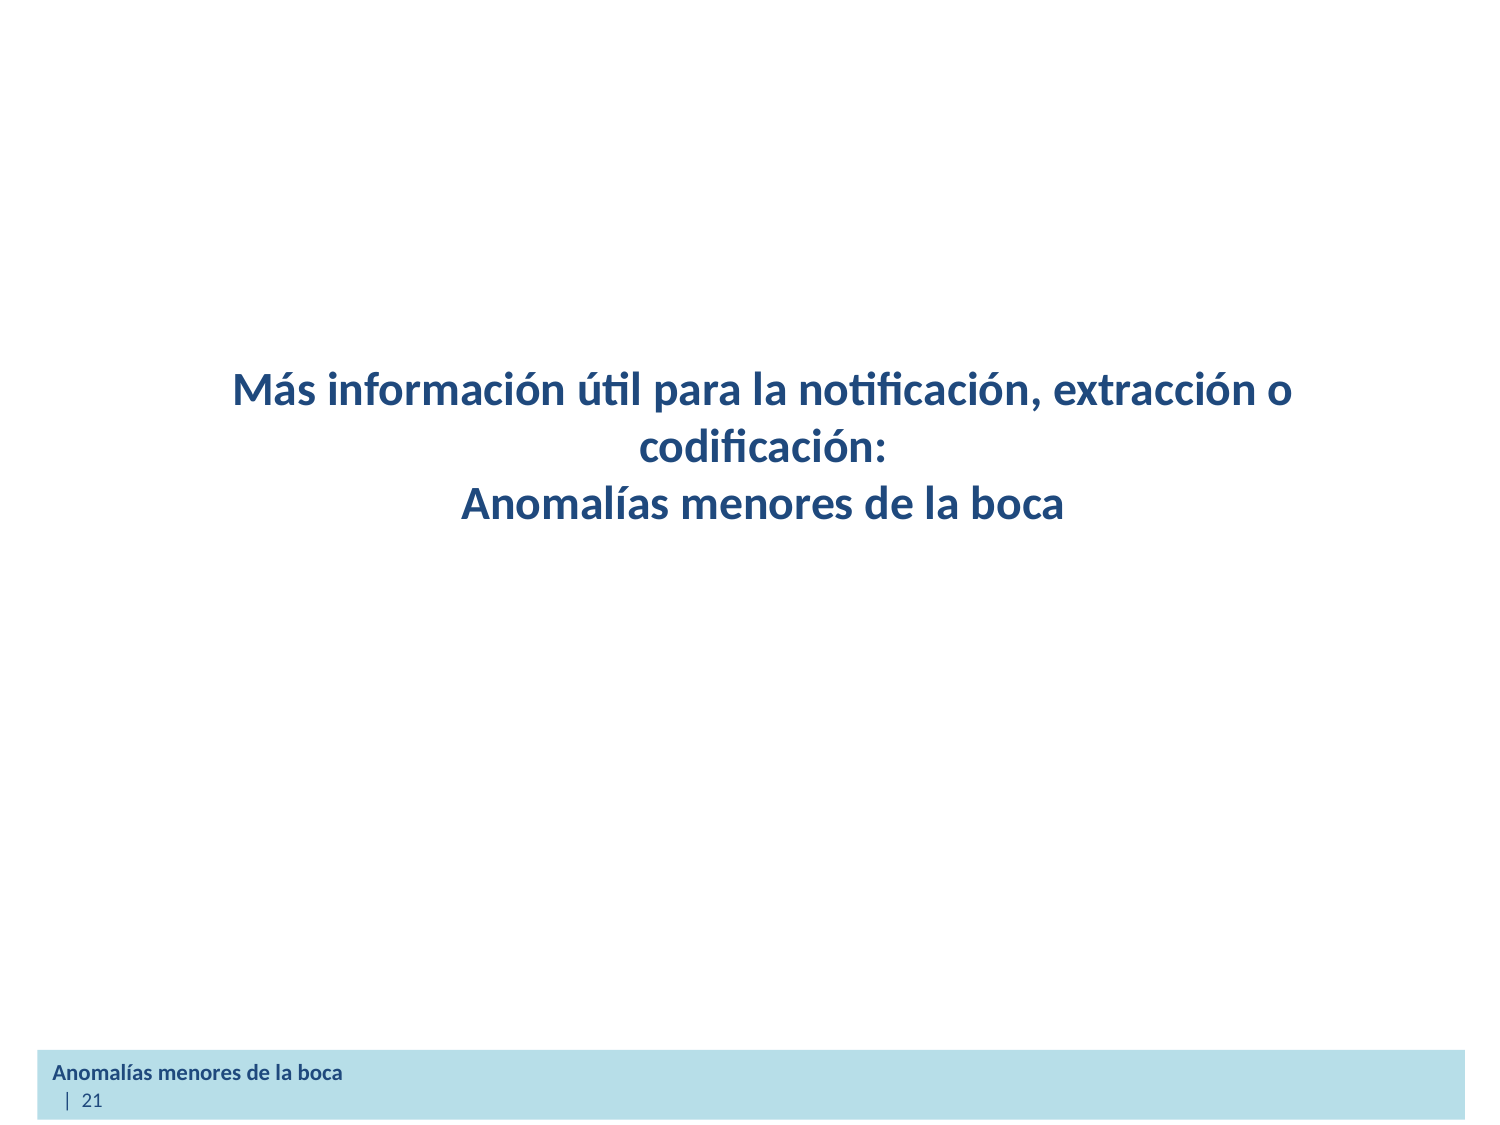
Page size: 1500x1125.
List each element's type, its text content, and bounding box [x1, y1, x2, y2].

text_box Anomalías menores de la boca | 21 [37, 1049, 1465, 1120]
title Más información útil para la notificación, extracción o codificación: Anomalías menores de la boca [88, 349, 1439, 538]
